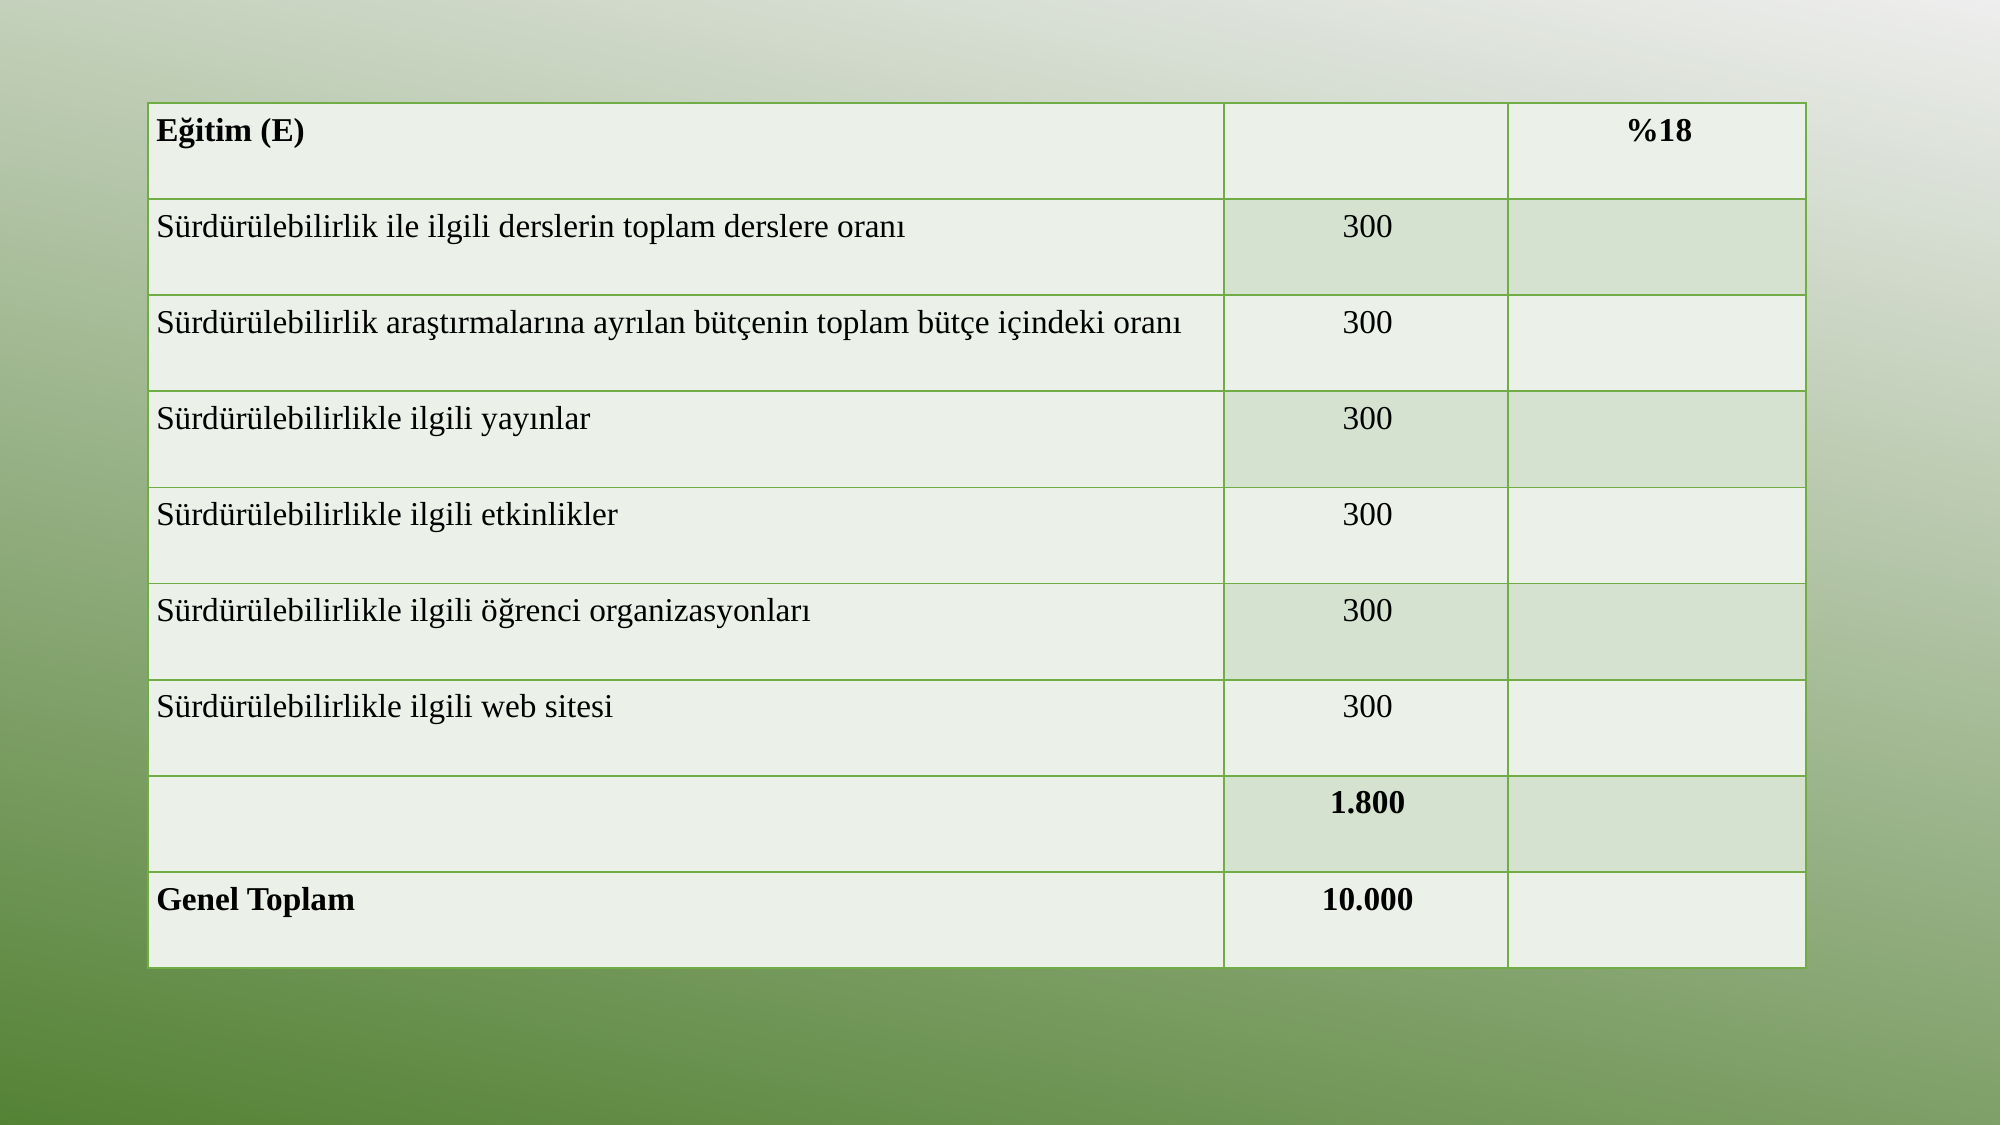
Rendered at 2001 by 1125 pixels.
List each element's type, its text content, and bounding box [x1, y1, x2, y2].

table_cell 300 [1225, 584, 1507, 679]
table_cell 300 [1225, 200, 1507, 294]
table_header [1225, 104, 1507, 198]
table_cell 300 [1225, 296, 1507, 390]
table_cell Sürdürülebilirlikle ilgili web sitesi [149, 681, 1223, 775]
table_cell [1509, 681, 1805, 775]
table_cell [1509, 584, 1805, 679]
table_cell 1.800 [1225, 777, 1507, 871]
table_cell 300 [1225, 488, 1507, 583]
table_cell [1509, 392, 1805, 487]
table_cell [149, 777, 1223, 871]
table_cell 10.000 [1225, 873, 1507, 967]
table_cell Sürdürülebilirlik araştırmalarına ayrılan bütçenin toplam bütçe içindeki oranı [149, 296, 1223, 390]
table_cell Sürdürülebilirlikle ilgili etkinlikler [149, 488, 1223, 583]
table_cell Sürdürülebilirlik ile ilgili derslerin toplam derslere oranı [149, 200, 1223, 294]
table_cell [1509, 296, 1805, 390]
table_cell [1509, 777, 1805, 871]
table_cell Sürdürülebilirlikle ilgili yayınlar [149, 392, 1223, 487]
table_cell [1509, 873, 1805, 967]
table_cell [1509, 200, 1805, 294]
table_cell 300 [1225, 392, 1507, 487]
table_cell Genel Toplam [149, 873, 1223, 967]
text_box [555, 123, 586, 212]
table_cell Sürdürülebilirlikle ilgili öğrenci organizasyonları [149, 584, 1223, 679]
table_header Eğitim (E) [149, 104, 1223, 198]
table_cell 300 [1225, 681, 1507, 775]
table_header %18 [1509, 104, 1805, 198]
table_cell [1509, 488, 1805, 583]
